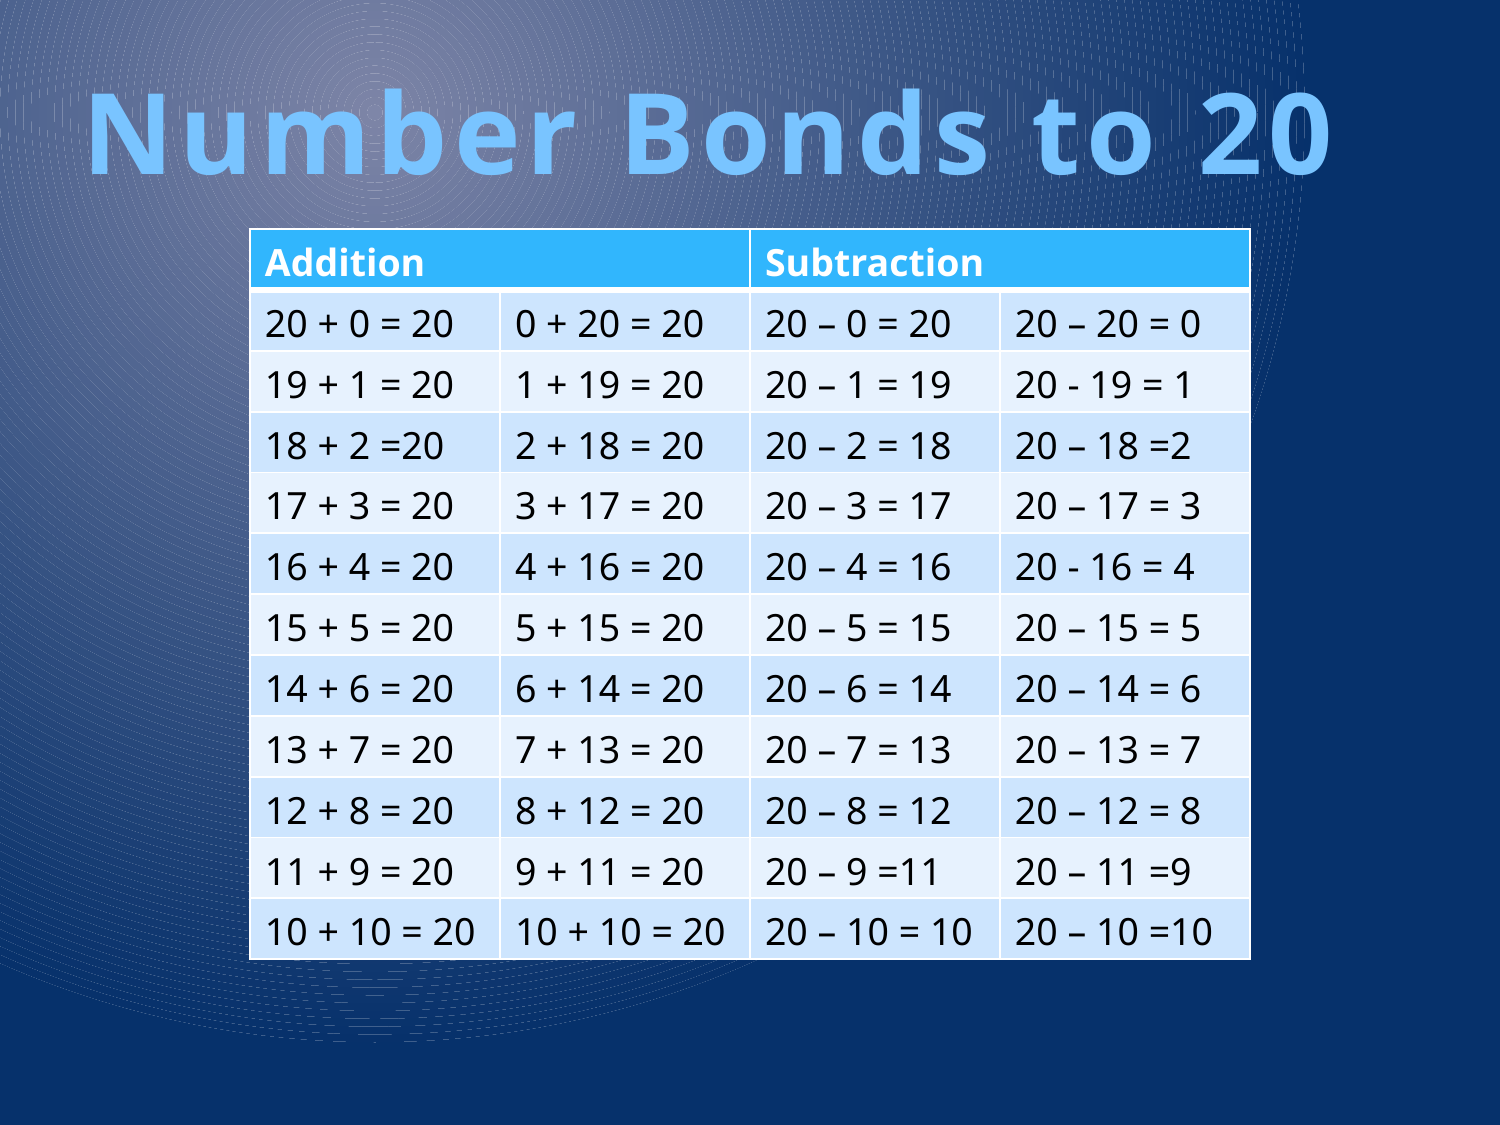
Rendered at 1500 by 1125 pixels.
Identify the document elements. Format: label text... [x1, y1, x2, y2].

table_cell 10 + 10 = 20 [501, 899, 749, 958]
table_cell 20 – 17 = 3 [1001, 473, 1249, 532]
table_cell 12 + 8 = 20 [251, 778, 499, 837]
table_cell 9 + 11 = 20 [501, 838, 749, 897]
table_cell 3 + 17 = 20 [501, 473, 749, 532]
table_cell 20 – 2 = 18 [751, 413, 999, 472]
table_cell 20 – 18 =2 [1001, 413, 1249, 472]
text_box Number Bonds to 20 [53, 54, 1365, 205]
table_cell 20 – 20 = 0 [1001, 293, 1249, 350]
table_cell 20 – 8 = 12 [751, 778, 999, 837]
table_cell 2 + 18 = 20 [501, 413, 749, 472]
table_cell 7 + 13 = 20 [501, 717, 749, 776]
table_cell 5 + 15 = 20 [501, 595, 749, 654]
table_cell 20 - 16 = 4 [1001, 534, 1249, 593]
table_cell 20 – 1 = 19 [751, 352, 999, 411]
table_cell 20 – 10 = 10 [751, 899, 999, 958]
table_cell 20 – 4 = 16 [751, 534, 999, 593]
table_cell 8 + 12 = 20 [501, 778, 749, 837]
table_cell 4 + 16 = 20 [501, 534, 749, 593]
table_cell 20 – 3 = 17 [751, 473, 999, 532]
table_cell 16 + 4 = 20 [251, 534, 499, 593]
table_cell 1 + 19 = 20 [501, 352, 749, 411]
table_cell 14 + 6 = 20 [251, 656, 499, 715]
table_cell 20 – 5 = 15 [751, 595, 999, 654]
table_cell 20 - 19 = 1 [1001, 352, 1249, 411]
table_header Addition [251, 230, 749, 287]
table_cell 20 – 7 = 13 [751, 717, 999, 776]
table_cell 20 – 13 = 7 [1001, 717, 1249, 776]
table_header Subtraction [751, 230, 1249, 287]
table_cell 20 – 9 =11 [751, 838, 999, 897]
table_cell 17 + 3 = 20 [251, 473, 499, 532]
table_cell 20 – 10 =10 [1001, 899, 1249, 958]
table_cell 20 + 0 = 20 [251, 293, 499, 350]
table_cell 20 – 0 = 20 [751, 293, 999, 350]
table_cell 10 + 10 = 20 [251, 899, 499, 958]
table_cell 11 + 9 = 20 [251, 838, 499, 897]
table_cell 0 + 20 = 20 [501, 293, 749, 350]
table_cell 20 – 6 = 14 [751, 656, 999, 715]
table_cell 19 + 1 = 20 [251, 352, 499, 411]
table_cell 20 – 15 = 5 [1001, 595, 1249, 654]
table_cell 15 + 5 = 20 [251, 595, 499, 654]
table_cell 6 + 14 = 20 [501, 656, 749, 715]
table_cell 20 – 11 =9 [1001, 838, 1249, 897]
table_cell 18 + 2 =20 [251, 413, 499, 472]
table_cell 20 – 12 = 8 [1001, 778, 1249, 837]
table_cell 20 – 14 = 6 [1001, 656, 1249, 715]
table_cell 13 + 7 = 20 [251, 717, 499, 776]
